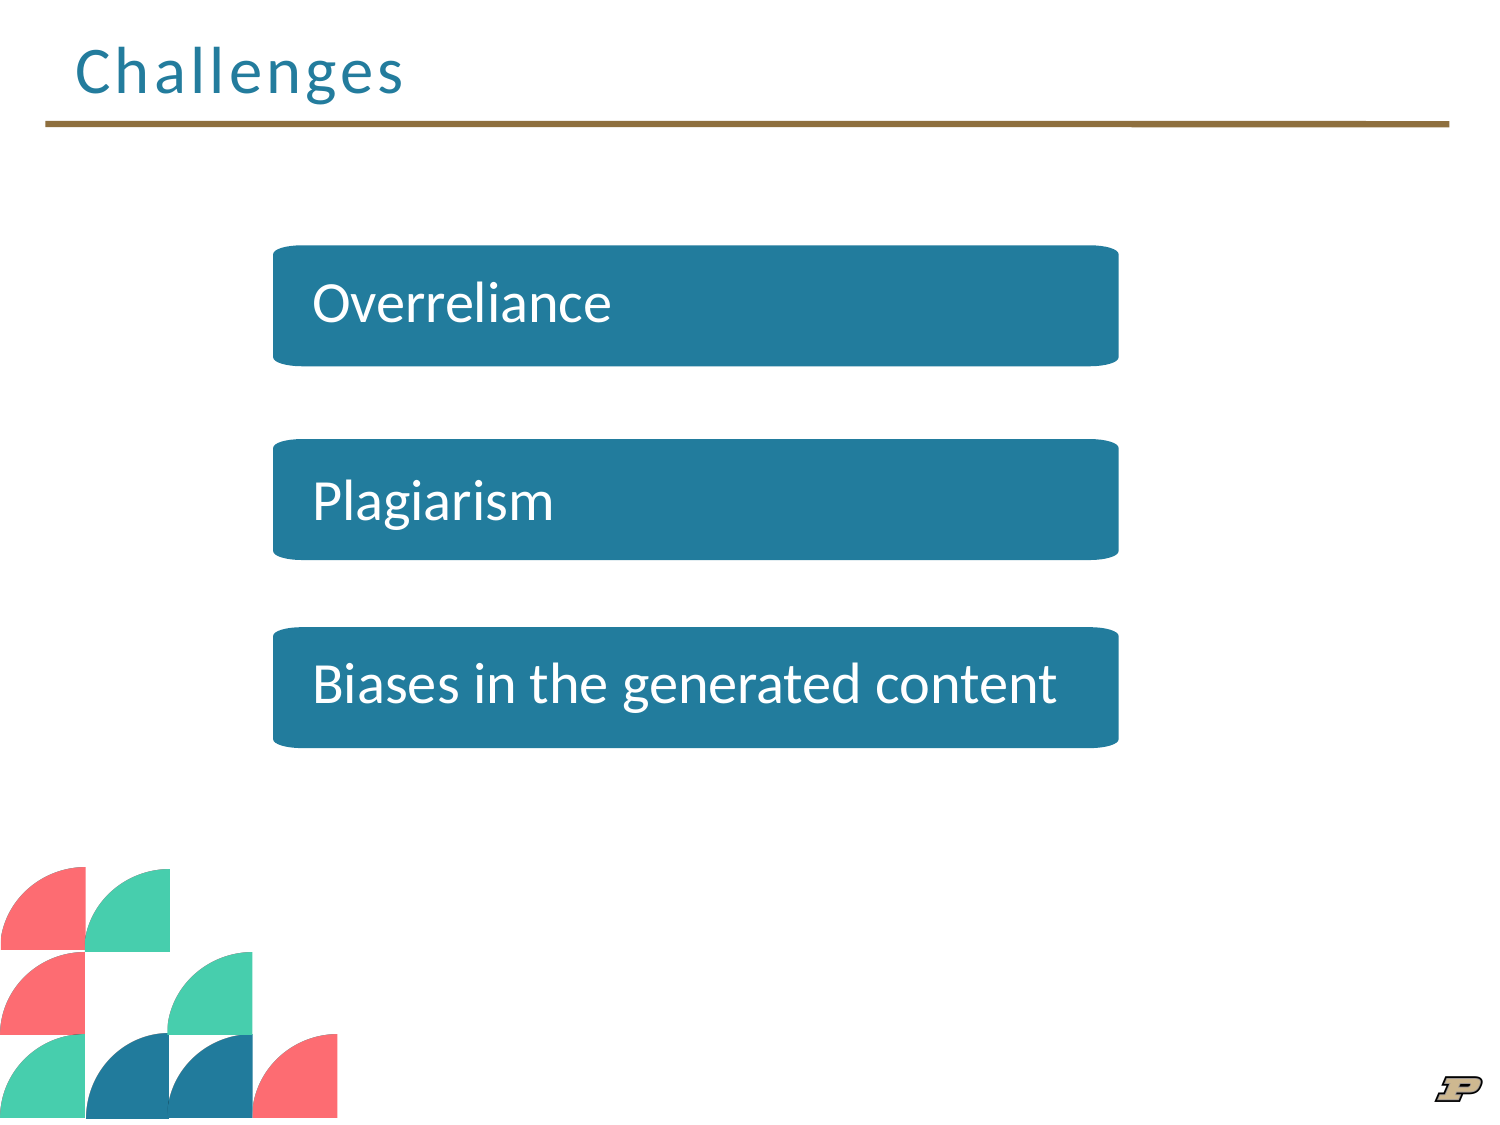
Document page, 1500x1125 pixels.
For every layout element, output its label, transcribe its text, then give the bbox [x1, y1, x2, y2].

title Challenges [43, 17, 1368, 127]
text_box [0, 867, 338, 1118]
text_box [273, 439, 1119, 560]
picture [1434, 1076, 1483, 1102]
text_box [273, 245, 1119, 367]
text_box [273, 627, 1119, 749]
